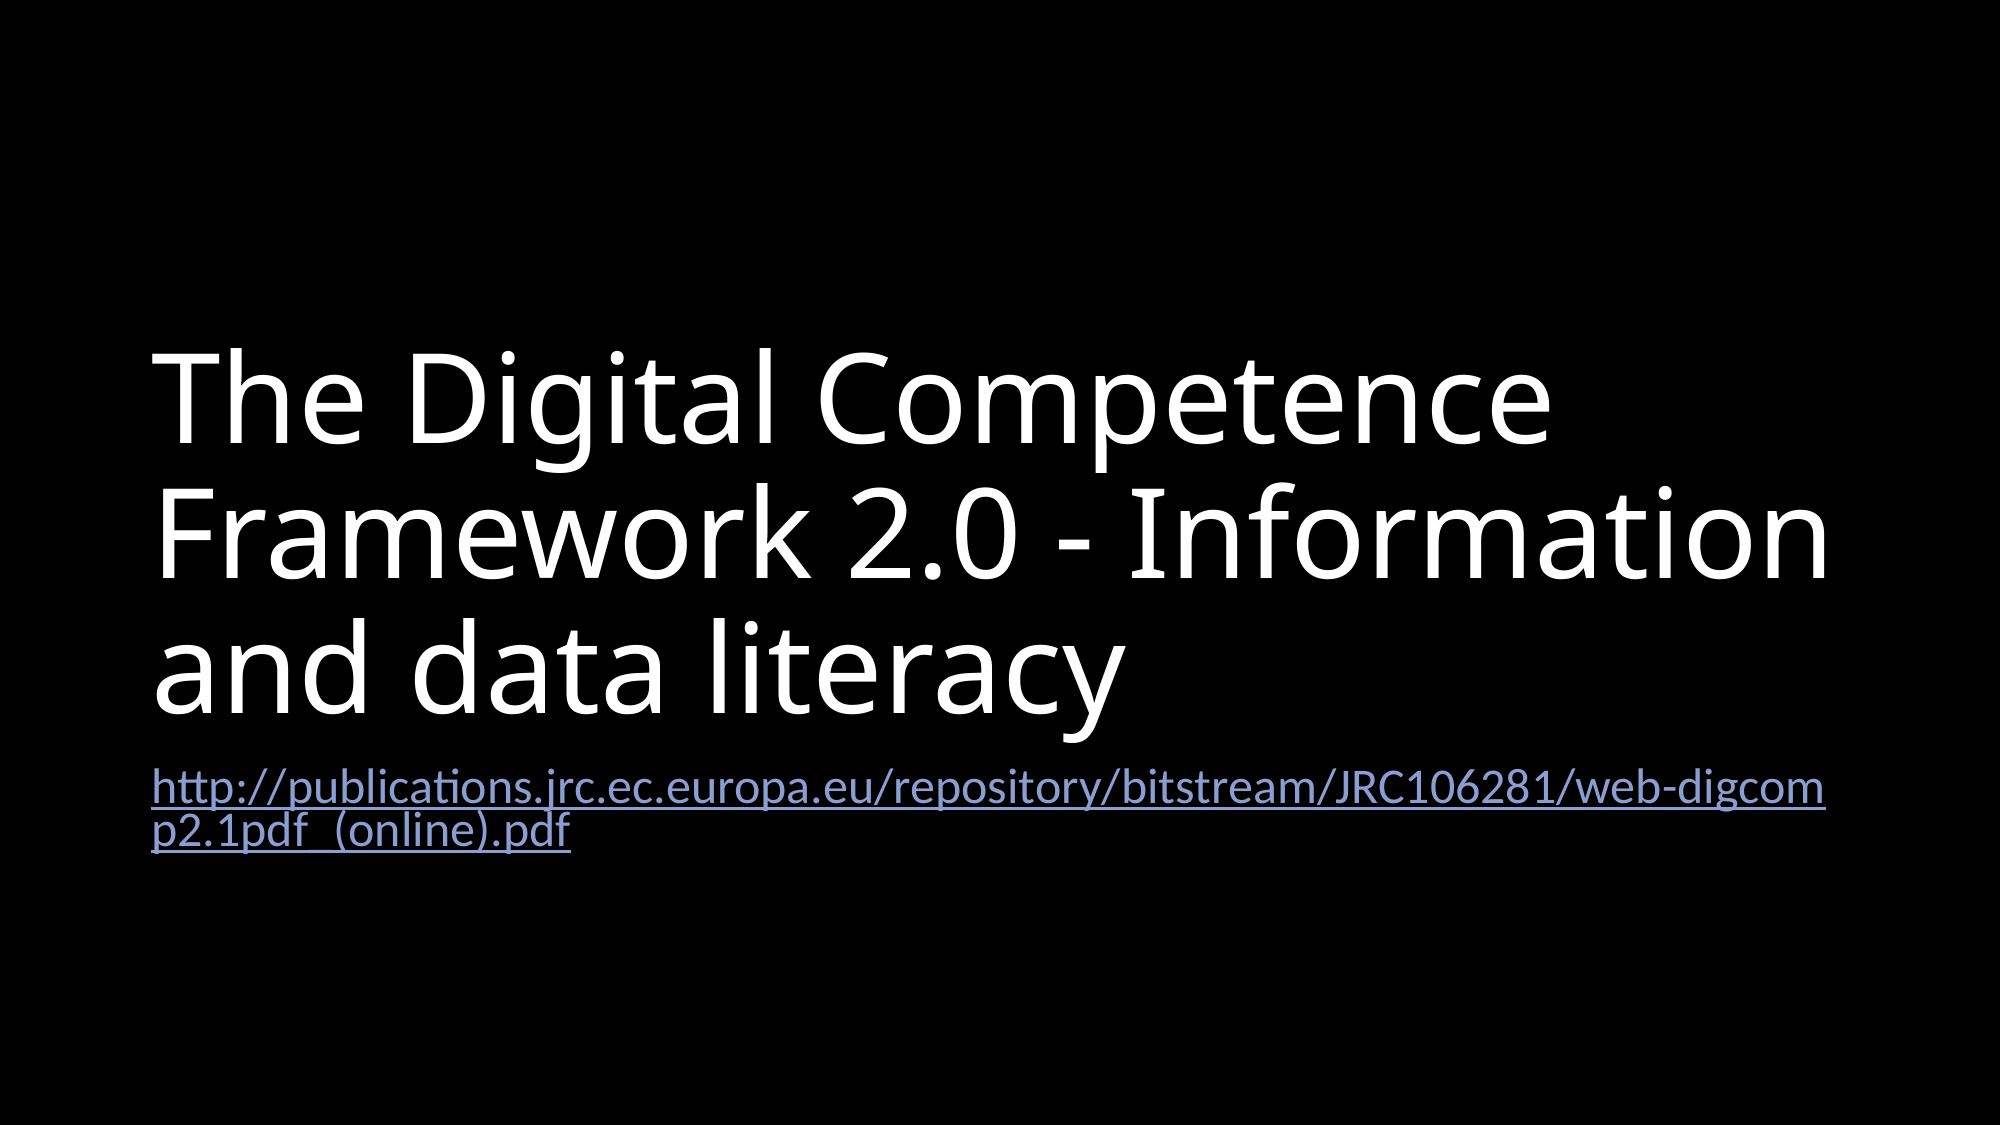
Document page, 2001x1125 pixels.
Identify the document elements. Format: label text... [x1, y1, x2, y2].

list http://publications.jrc.ec.europa.eu/repository/bitstream/JRC106281/web-digcomp2.1pdf_(online).pdf [136, 752, 1862, 999]
title The Digital Competence Framework 2.0 - Information and data literacy [136, 280, 1862, 749]
